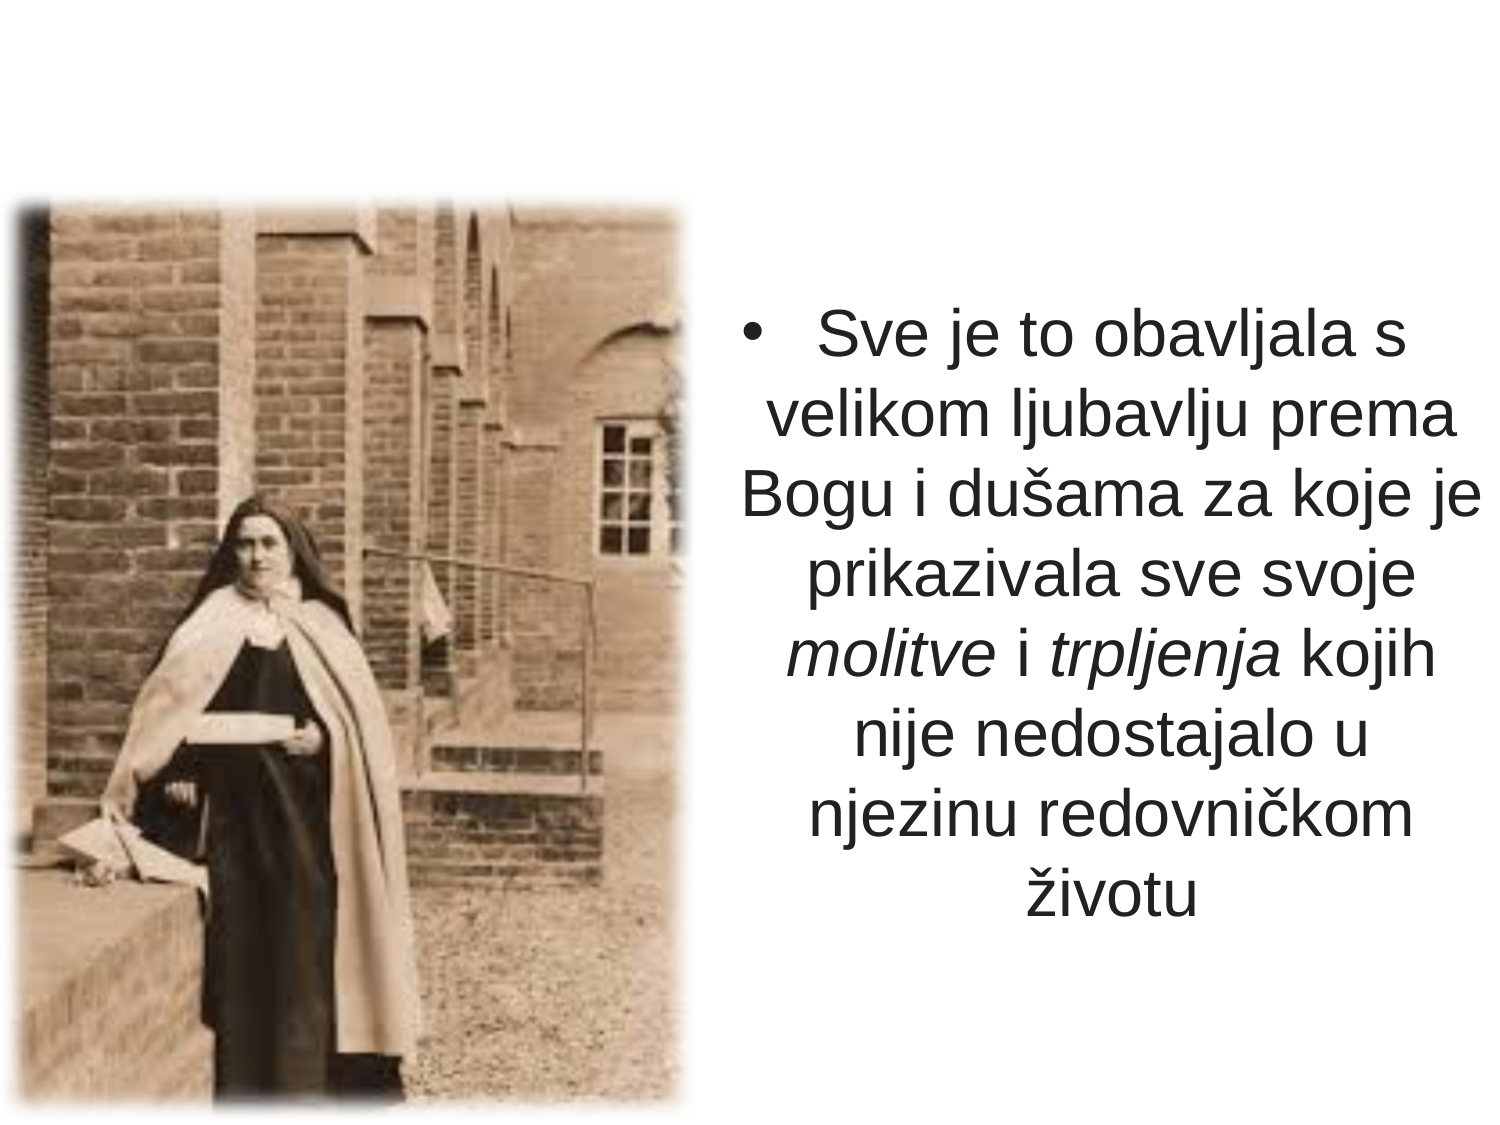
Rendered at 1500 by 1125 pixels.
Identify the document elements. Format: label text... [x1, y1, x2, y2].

title Sve je to obavljala s velikom ljubavlju prema Bogu i dušama za koje je prikazivala sve svoje molitve i trpljenja kojih nije nedostajalo u njezinu redovničkom životu [701, 385, 1500, 835]
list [0, 189, 698, 1121]
